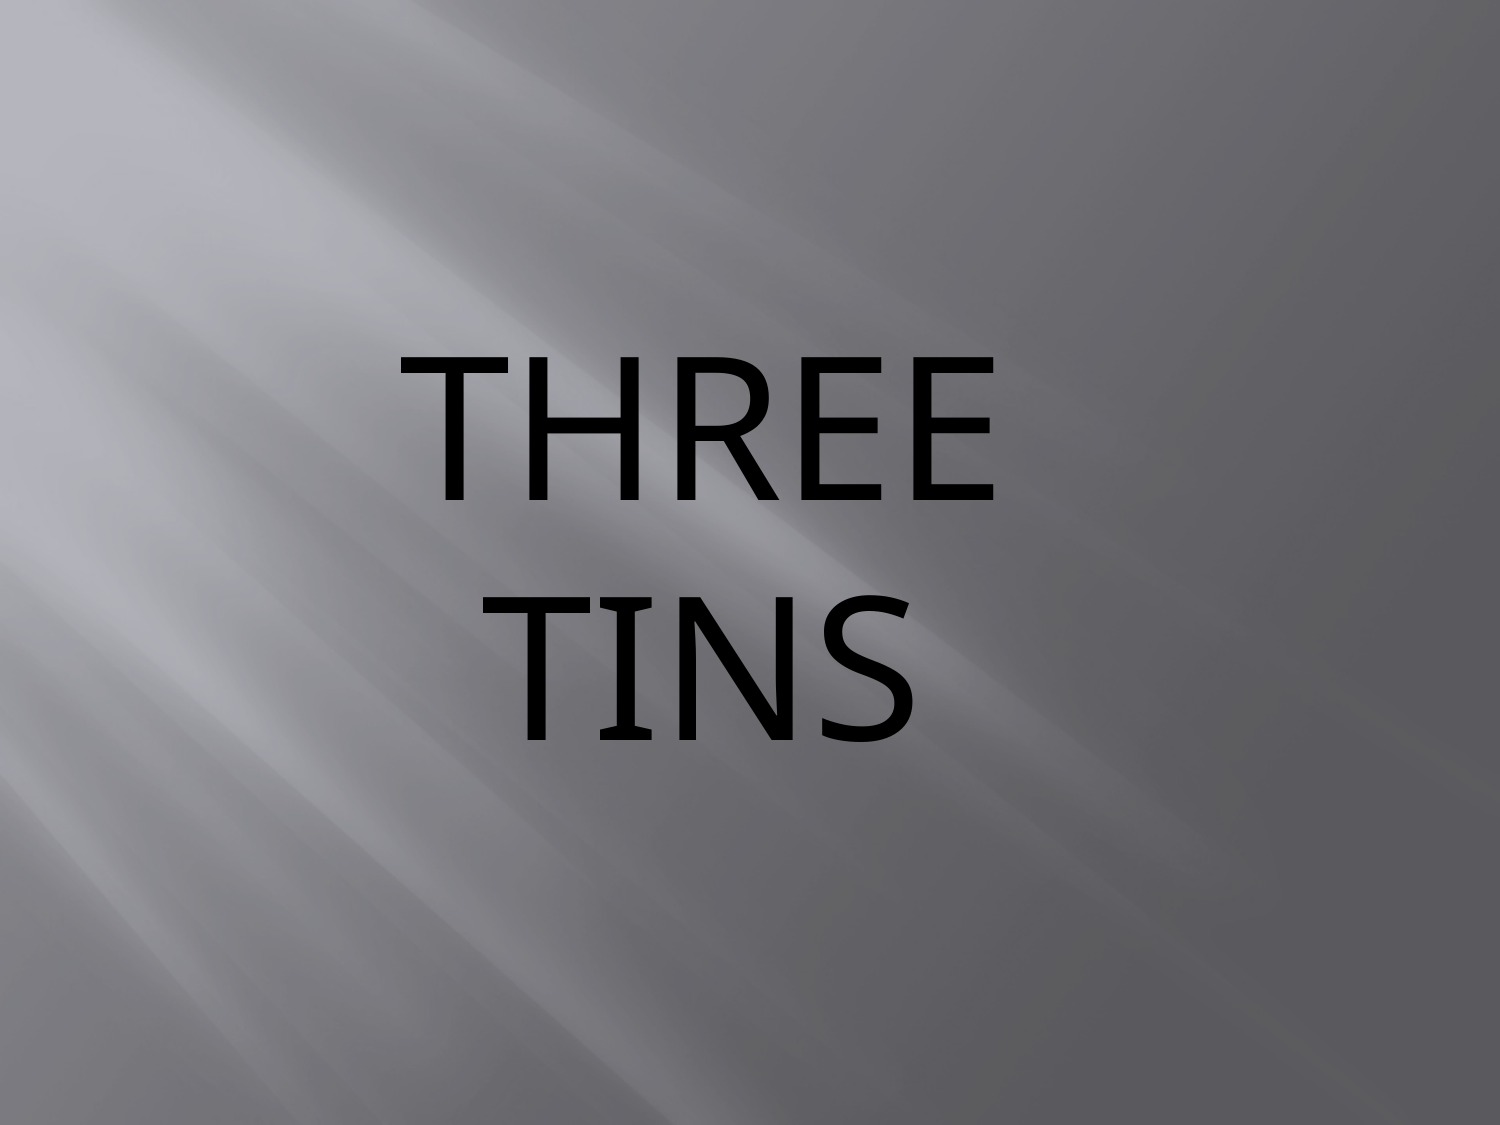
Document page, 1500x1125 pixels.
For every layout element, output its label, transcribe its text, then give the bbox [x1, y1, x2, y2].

title Three tins [64, 184, 1340, 780]
subtitle [225, 546, 1275, 834]
